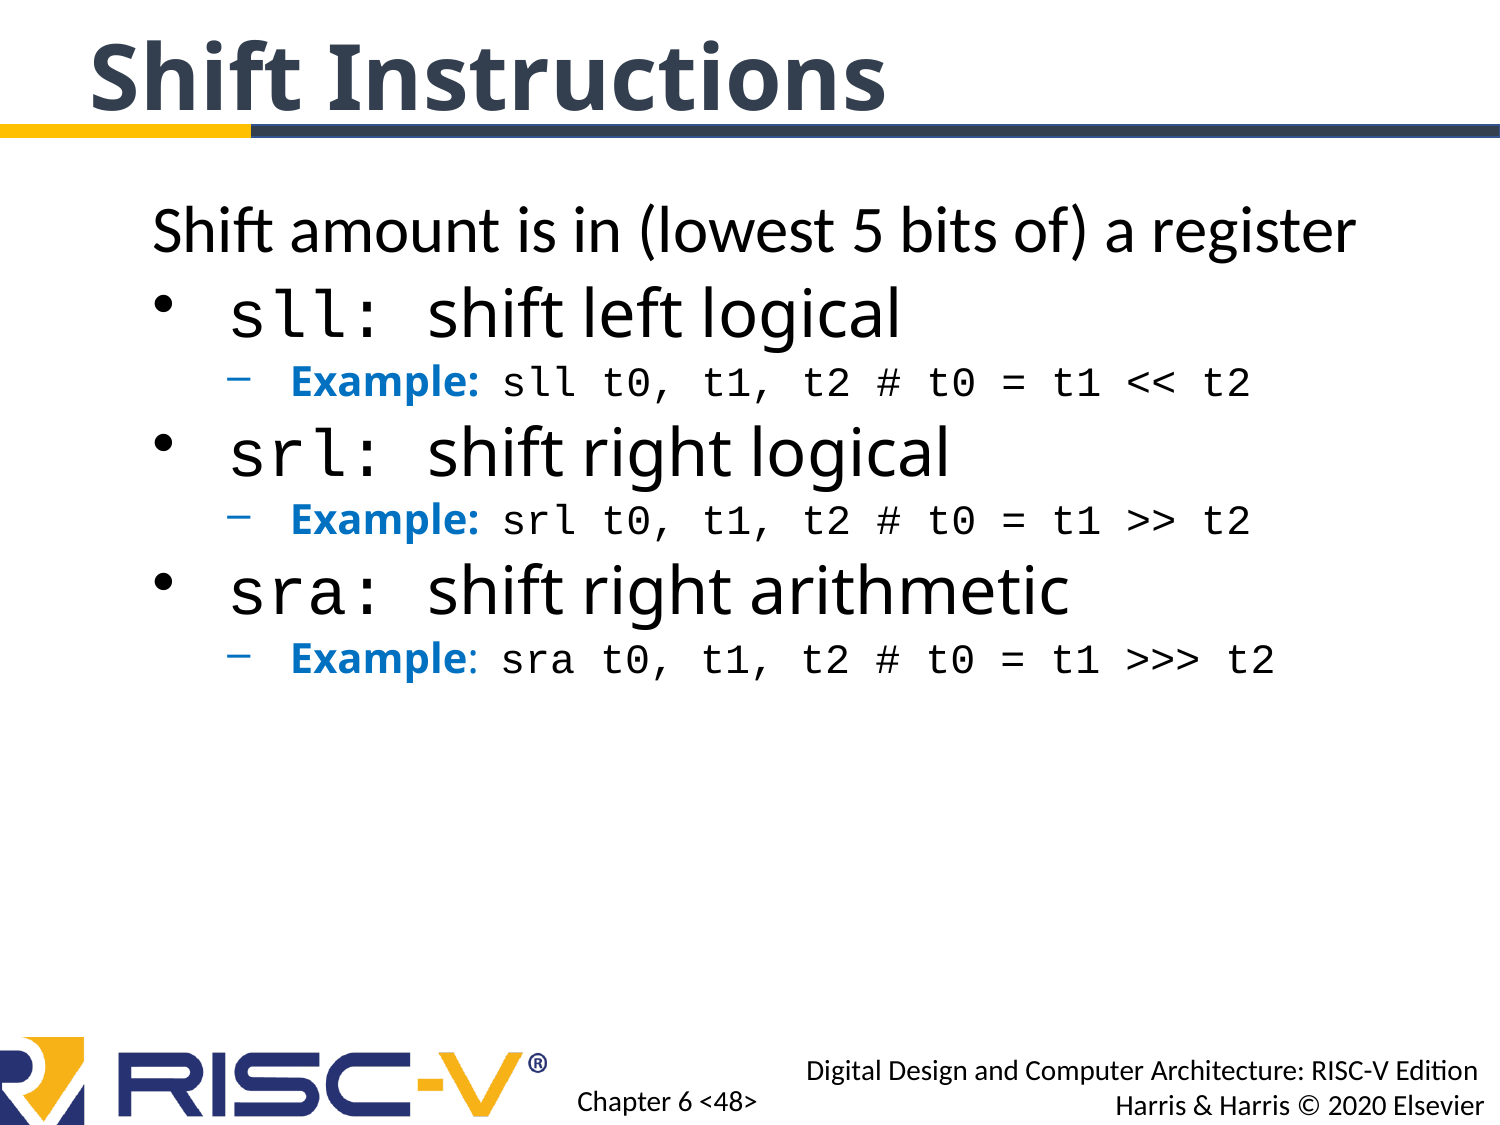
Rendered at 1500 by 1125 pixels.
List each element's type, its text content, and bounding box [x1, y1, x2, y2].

text_box Shift Instructions [0, 11, 1300, 136]
text_box Shift amount is in (lowest 5 bits of) a register sll: shift left logical Example: sll t0, t1, t2 # t0 = t1 << t2 srl: shift right logical Example: srl t0, t1, t2 # t0 = t1 >> t2 sra: shift right arithmetic Example: sra t0, t1, t2 # t0 = t1 >>> t2 [137, 187, 1500, 1000]
picture [0, 1037, 547, 1125]
text_box [112, 200, 1438, 1050]
